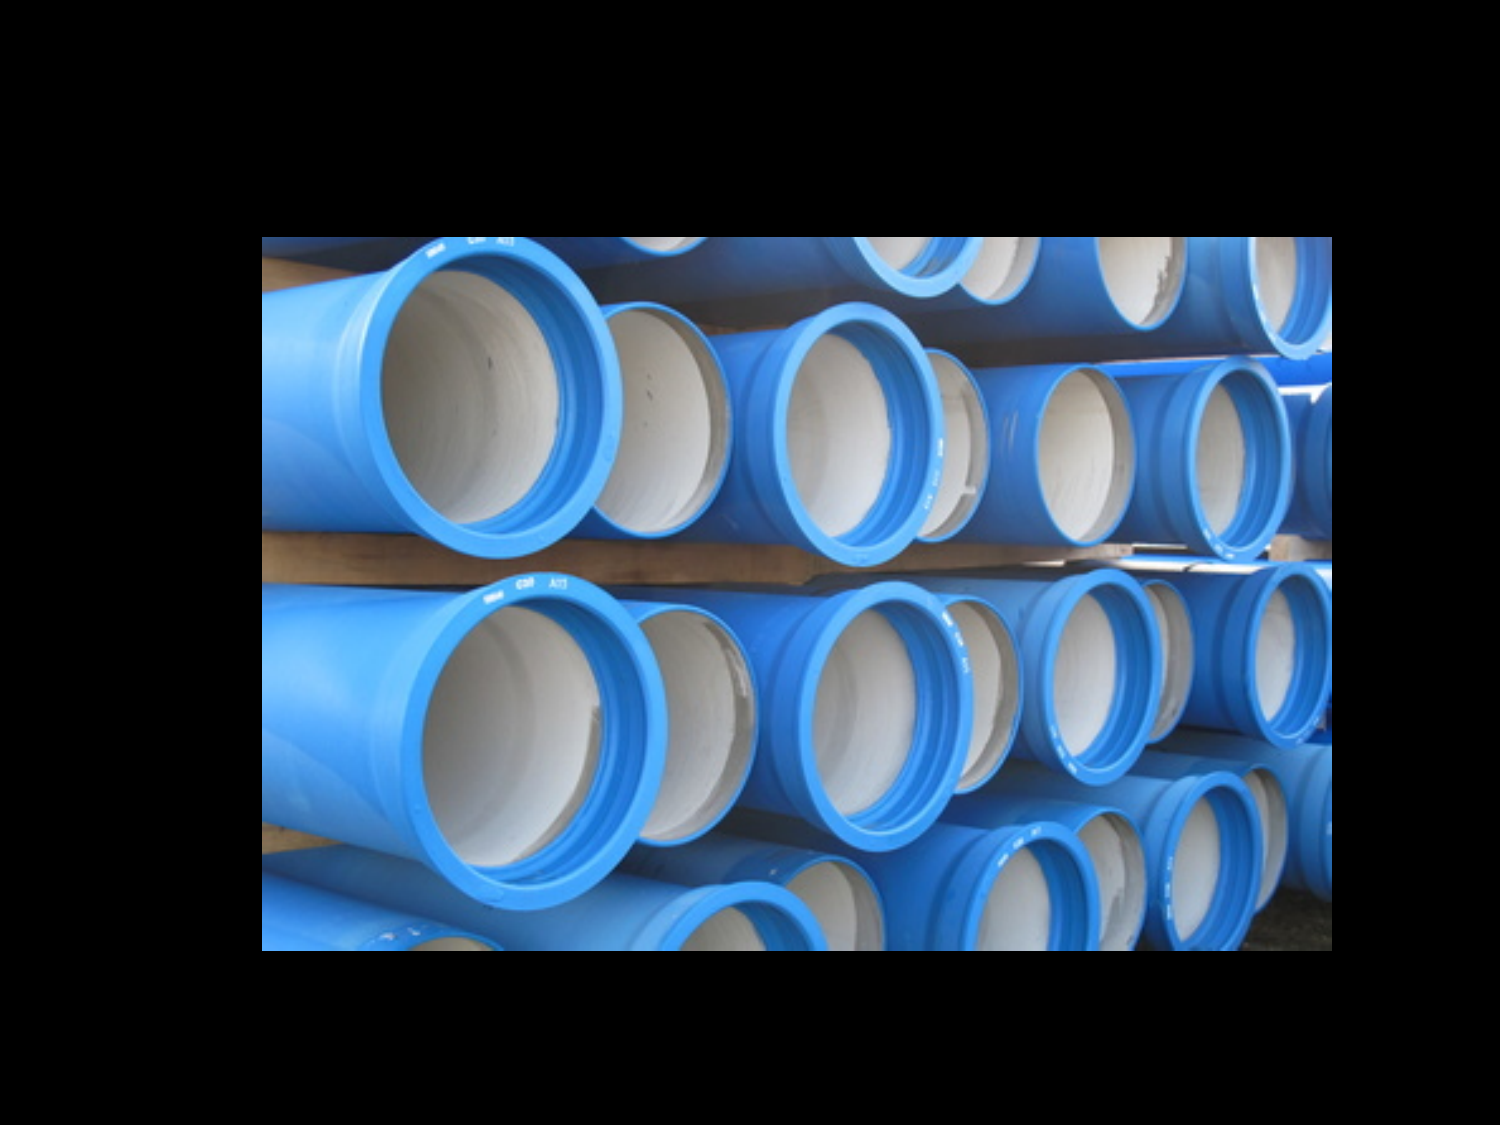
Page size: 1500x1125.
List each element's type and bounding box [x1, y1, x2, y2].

picture [262, 237, 1332, 952]
